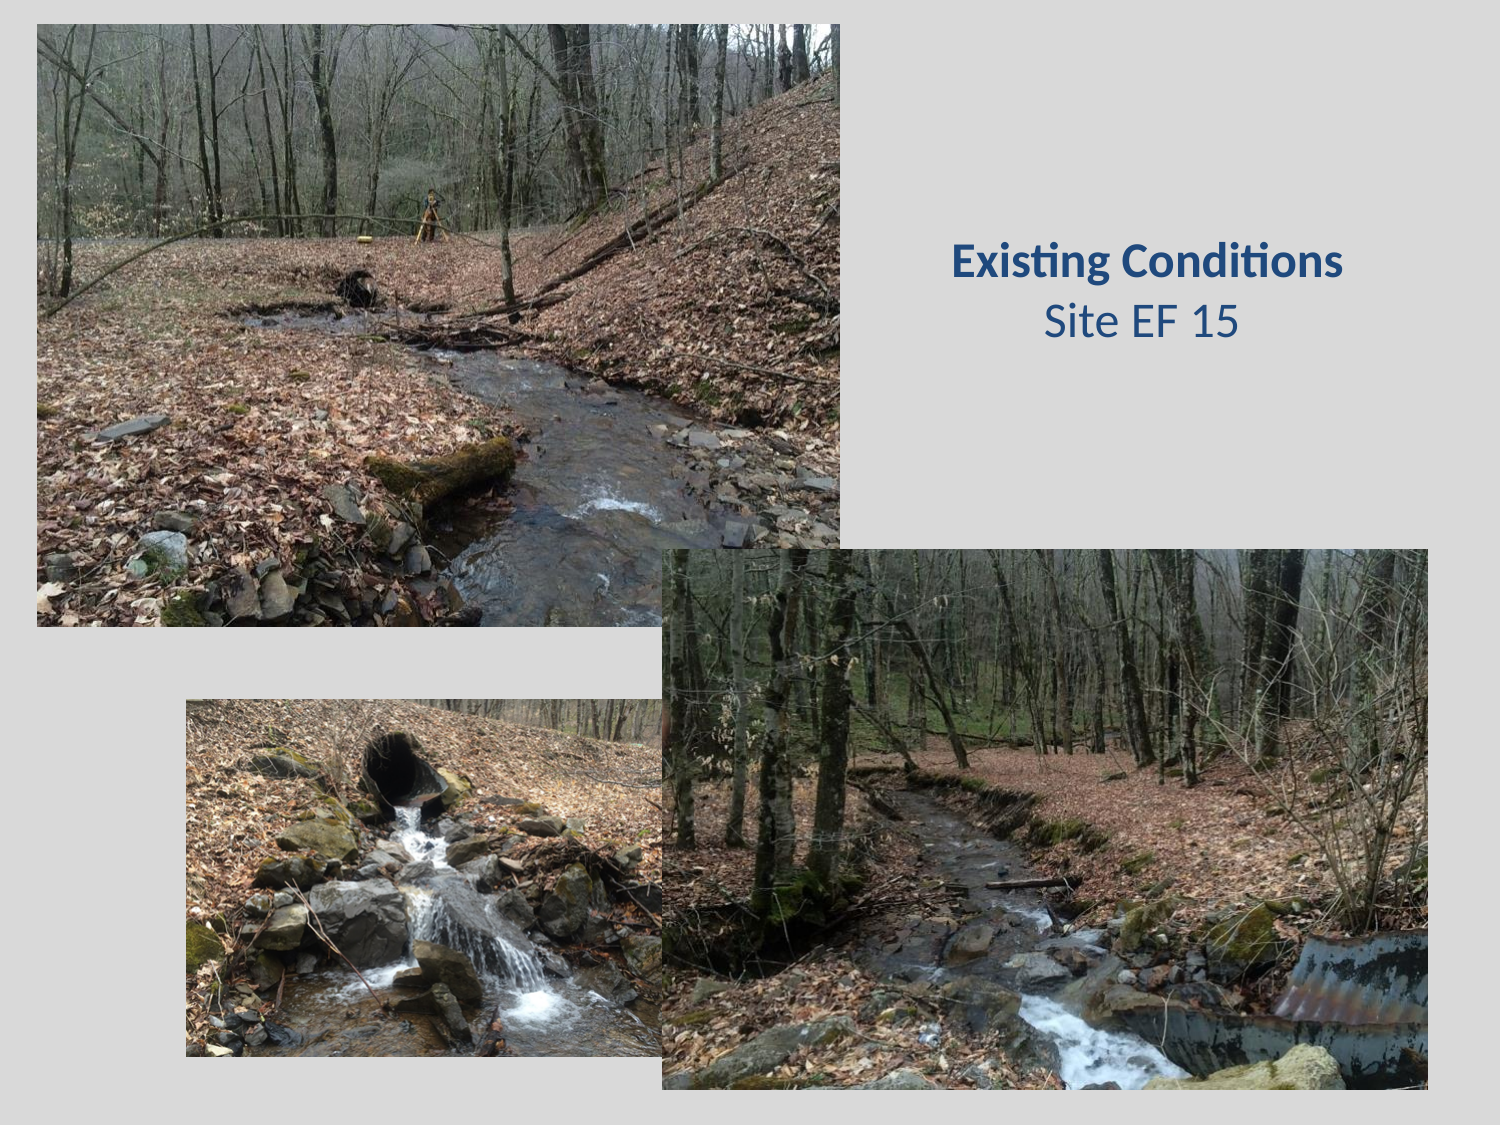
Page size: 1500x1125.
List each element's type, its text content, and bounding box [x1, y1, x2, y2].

text_box Existing Conditions Site EF 15 [936, 219, 1359, 355]
picture [37, 24, 1428, 1090]
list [186, 699, 657, 1058]
